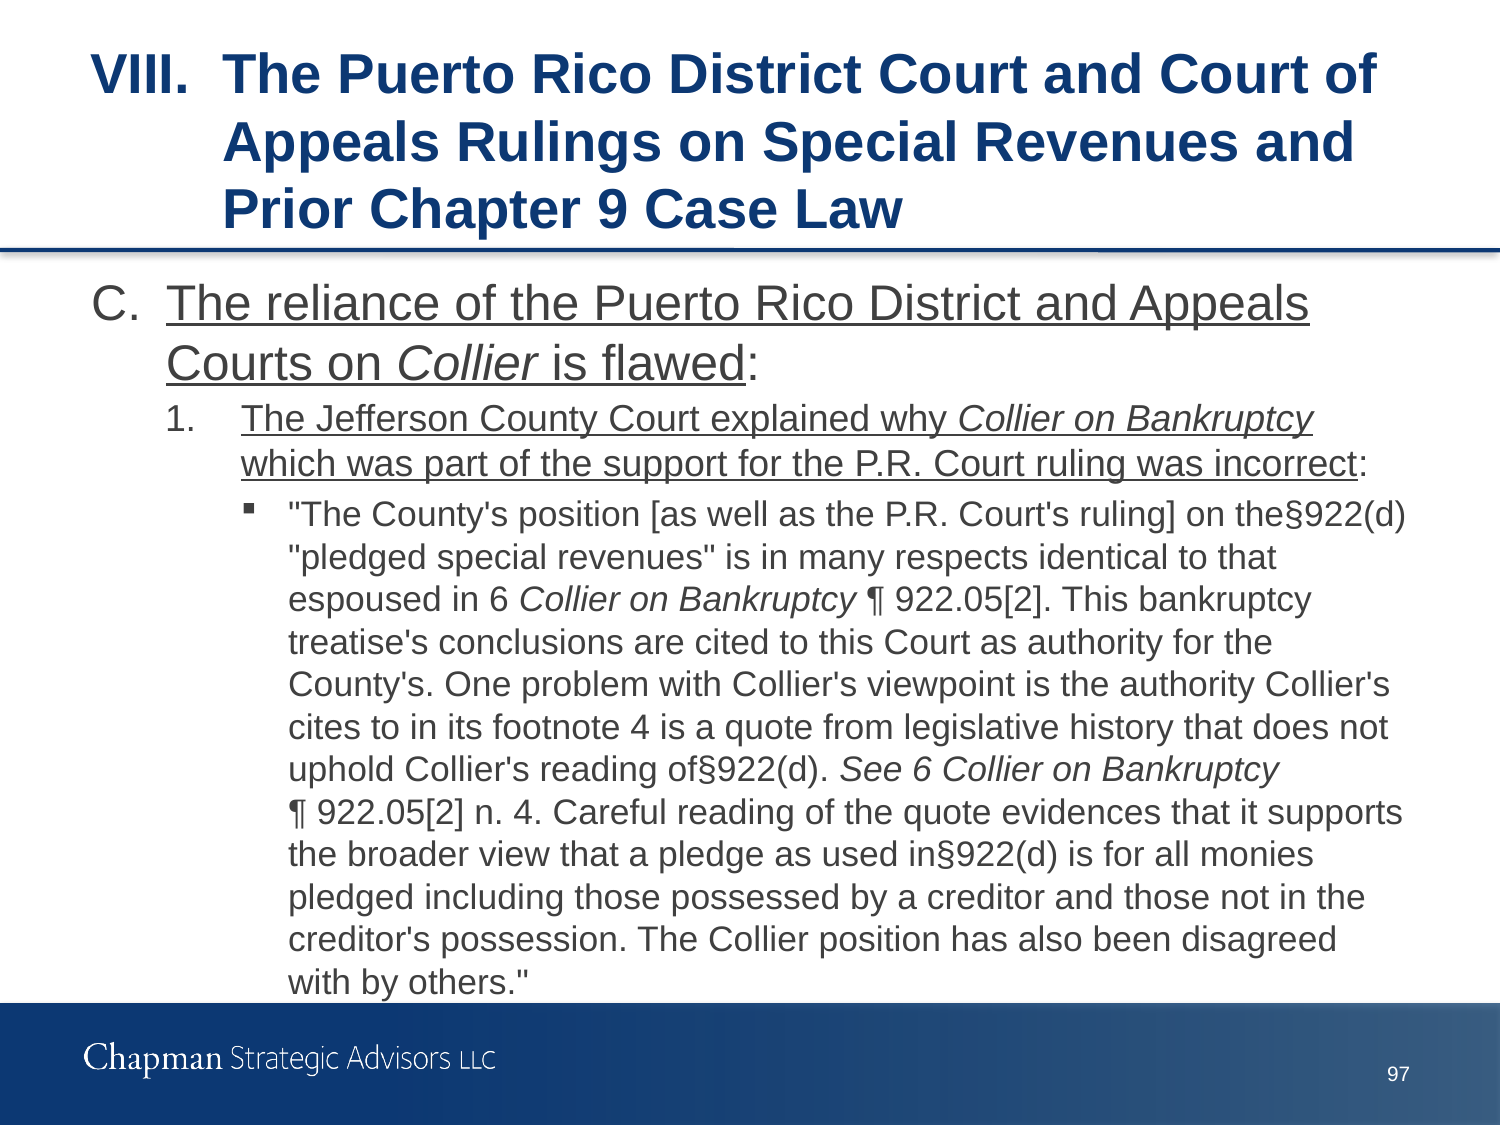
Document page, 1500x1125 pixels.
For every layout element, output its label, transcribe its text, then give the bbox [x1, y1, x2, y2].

list C. The reliance of the Puerto Rico District and Appeals Courts on Collier is flawed: 1. The Jefferson County Court explained why Collier on Bankruptcy which was part of the support for the P.R. Court ruling was incorrect: "The County's position [as well as the P.R. Court's ruling] on the§922(d) "pledged special revenues" is in many respects identical to that espoused in 6 Collier on Bankruptcy ¶ 922.05[2]. This bankruptcy treatise's conclusions are cited to this Court as authority for the County's. One problem with Collier's viewpoint is the authority Collier's cites to in its footnote 4 is a quote from legislative history that does not uphold Collier's reading of§922(d). See 6 Collier on Bankruptcy ¶ 922.05[2] n. 4. Careful reading of the quote evidences that it supports the broader view that a pledge as used in§922(d) is for all monies pledged including those possessed by a creditor and those not in the creditor's possession. The Collier position has also been disagreed with by others." [74, 262, 1426, 1006]
slide_number 96 [1074, 1052, 1425, 1113]
title VIII. The Puerto Rico District Court and Court of Appeals Rulings on Special Revenues and Prior Chapter 9 Case Law [75, 45, 1425, 233]
